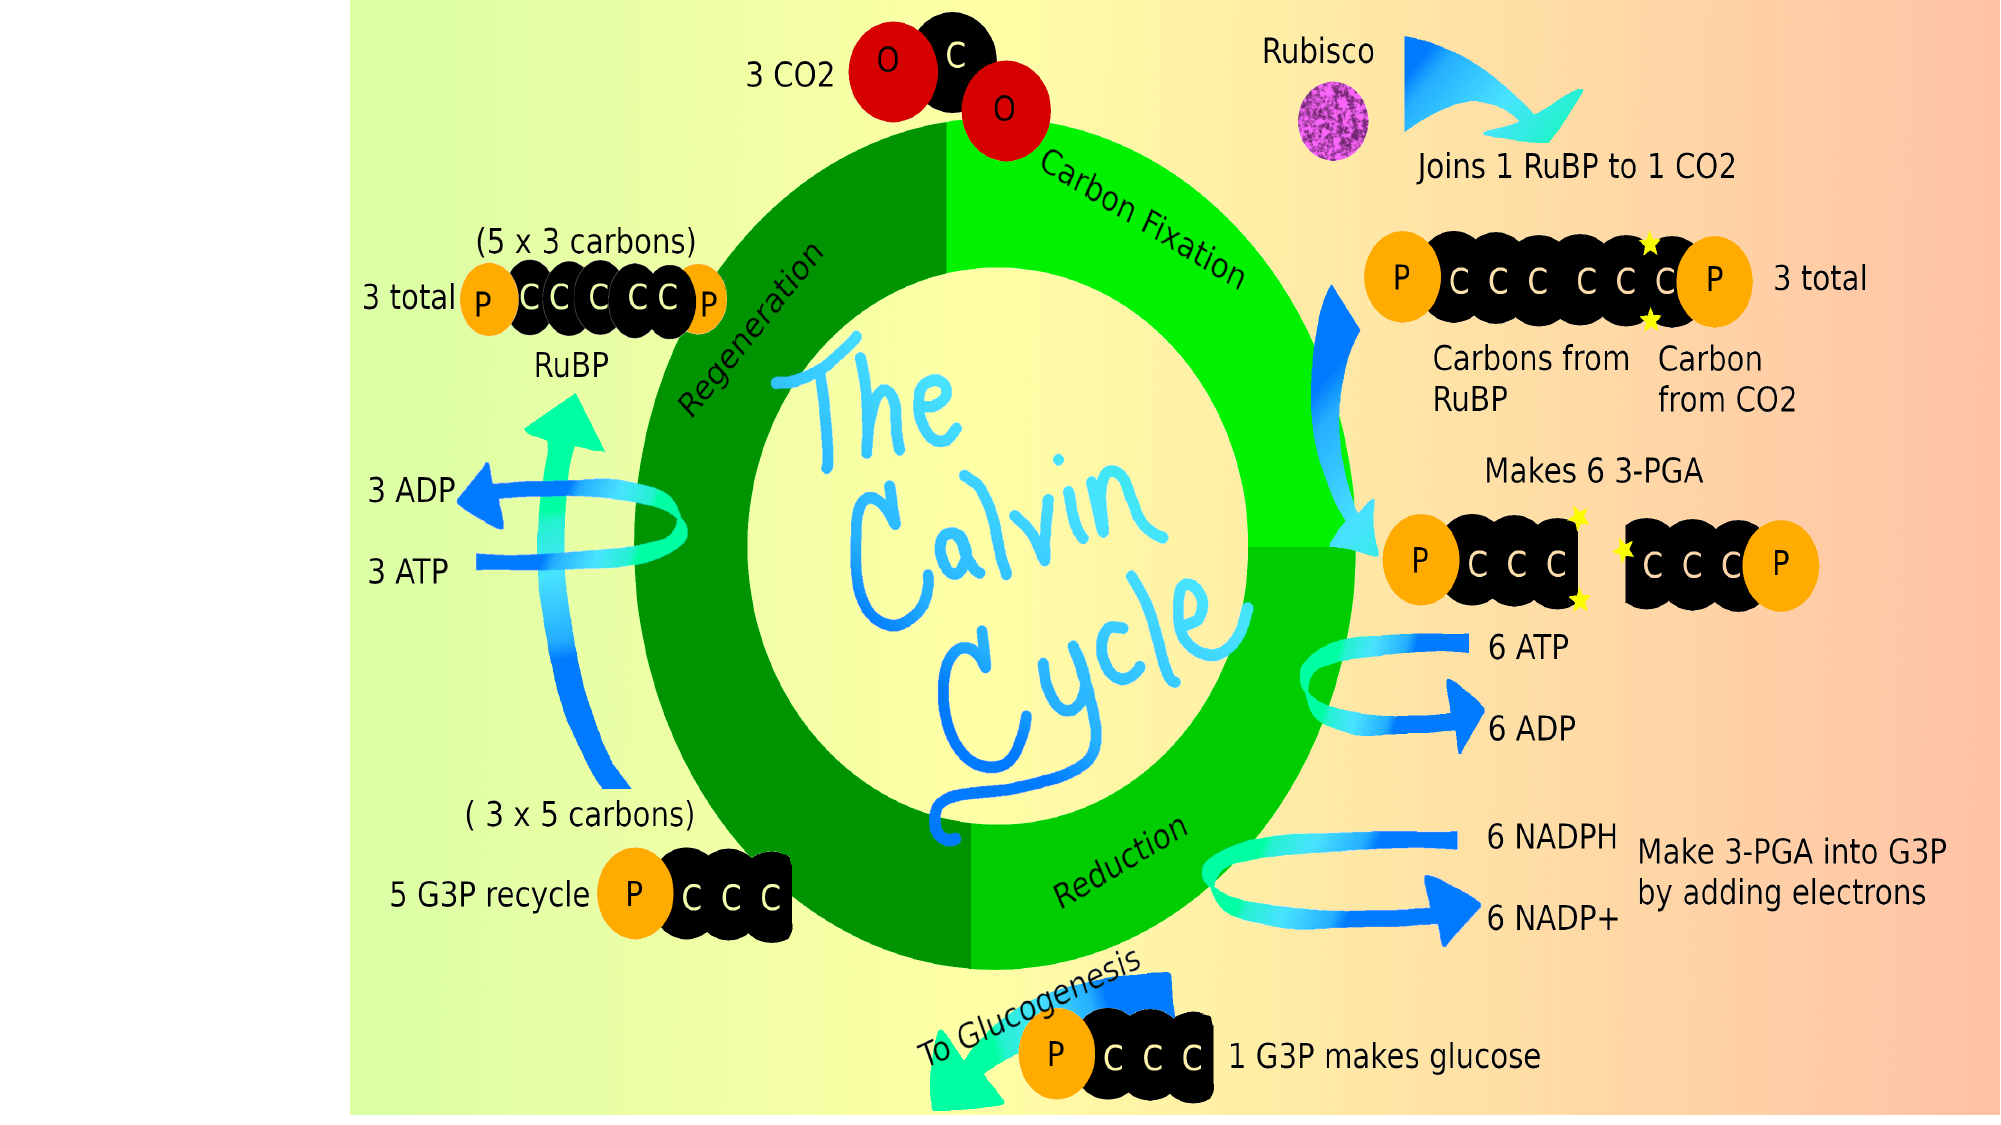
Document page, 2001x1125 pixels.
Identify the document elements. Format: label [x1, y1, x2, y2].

picture [349, 0, 2000, 1125]
